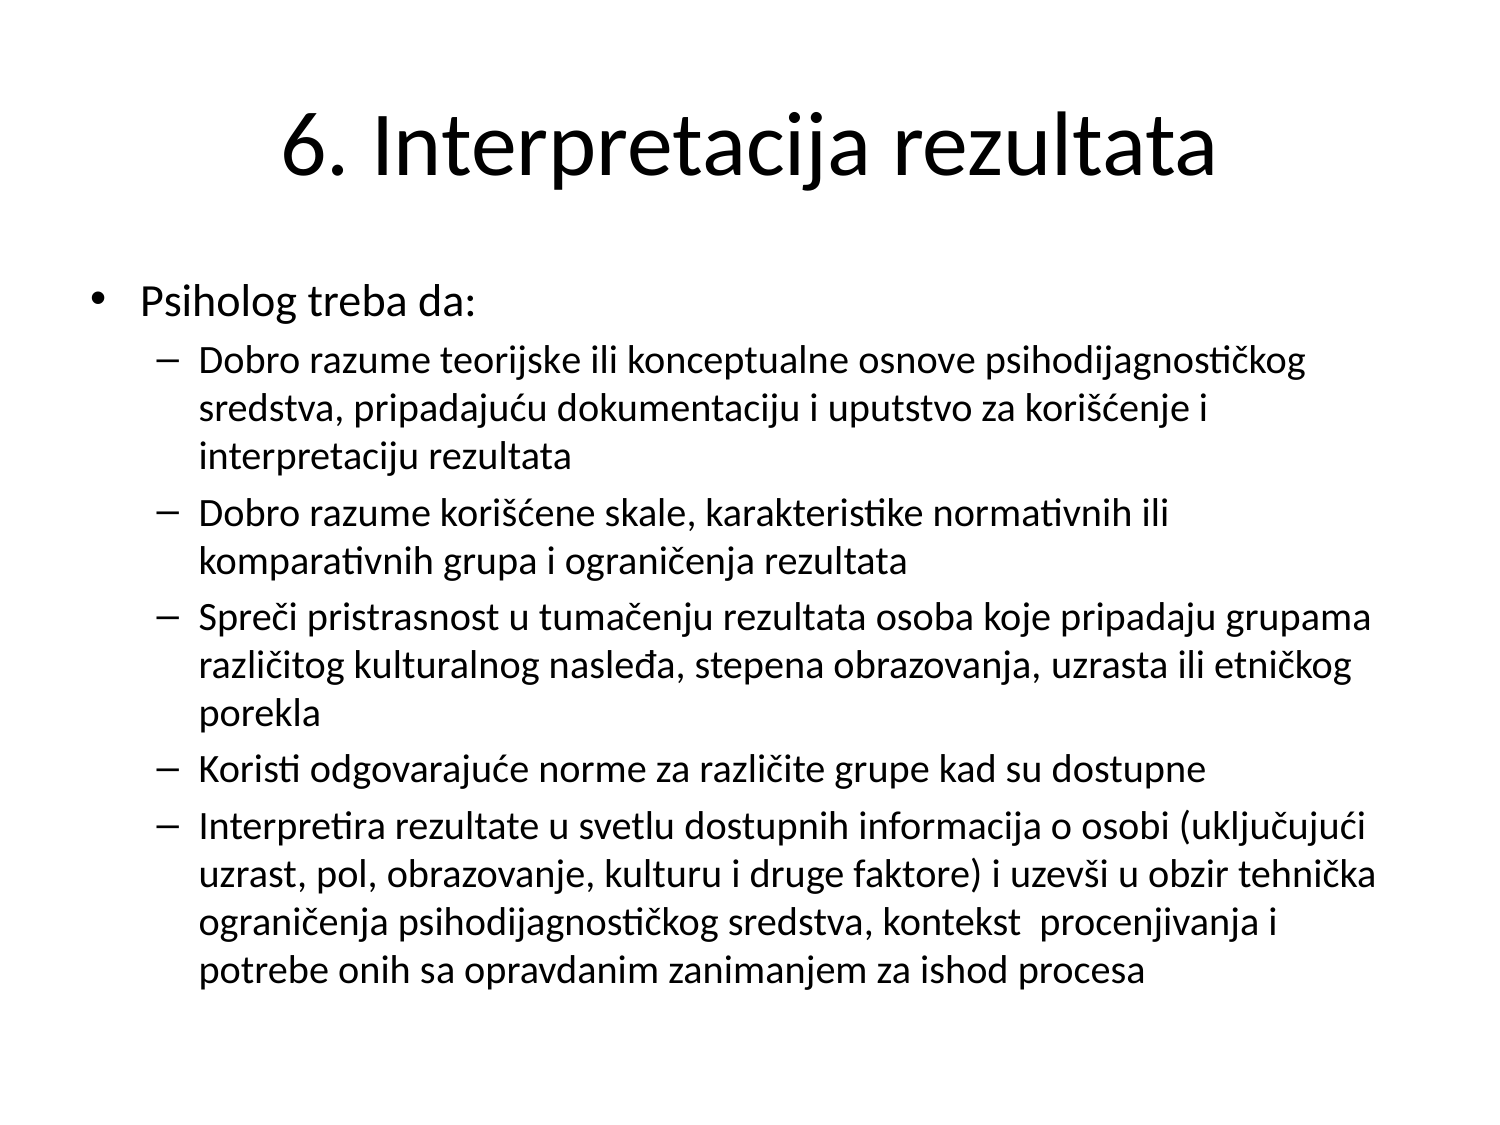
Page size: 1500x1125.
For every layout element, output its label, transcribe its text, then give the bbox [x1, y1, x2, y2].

title 6. Interpretacija rezultata [75, 45, 1425, 233]
list Psiholog treba da: Dobro razume teorijske ili konceptualne osnove psihodijagnostičkog sredstva, pripadajuću dokumentaciju i uputstvo za korišćenje i interpretaciju rezultata Dobro razume korišćene skale, karakteristike normativnih ili komparativnih grupa i ograničenja rezultata Spreči pristrasnost u tumačenju rezultata osoba koje pripadaju grupama različitog kulturalnog nasleđa, stepena obrazovanja, uzrasta ili etničkog porekla Koristi odgovarajuće norme za različite grupe kad su dostupne Interpretira rezultate u svetlu dostupnih informacija o osobi (uključujući uzrast, pol, obrazovanje, kulturu i druge faktore) i uzevši u obzir tehnička ograničenja psihodijagnostičkog sredstva, kontekst procenjivanja i potrebe onih sa opravdanim zanimanjem za ishod procesa [75, 262, 1425, 1005]
